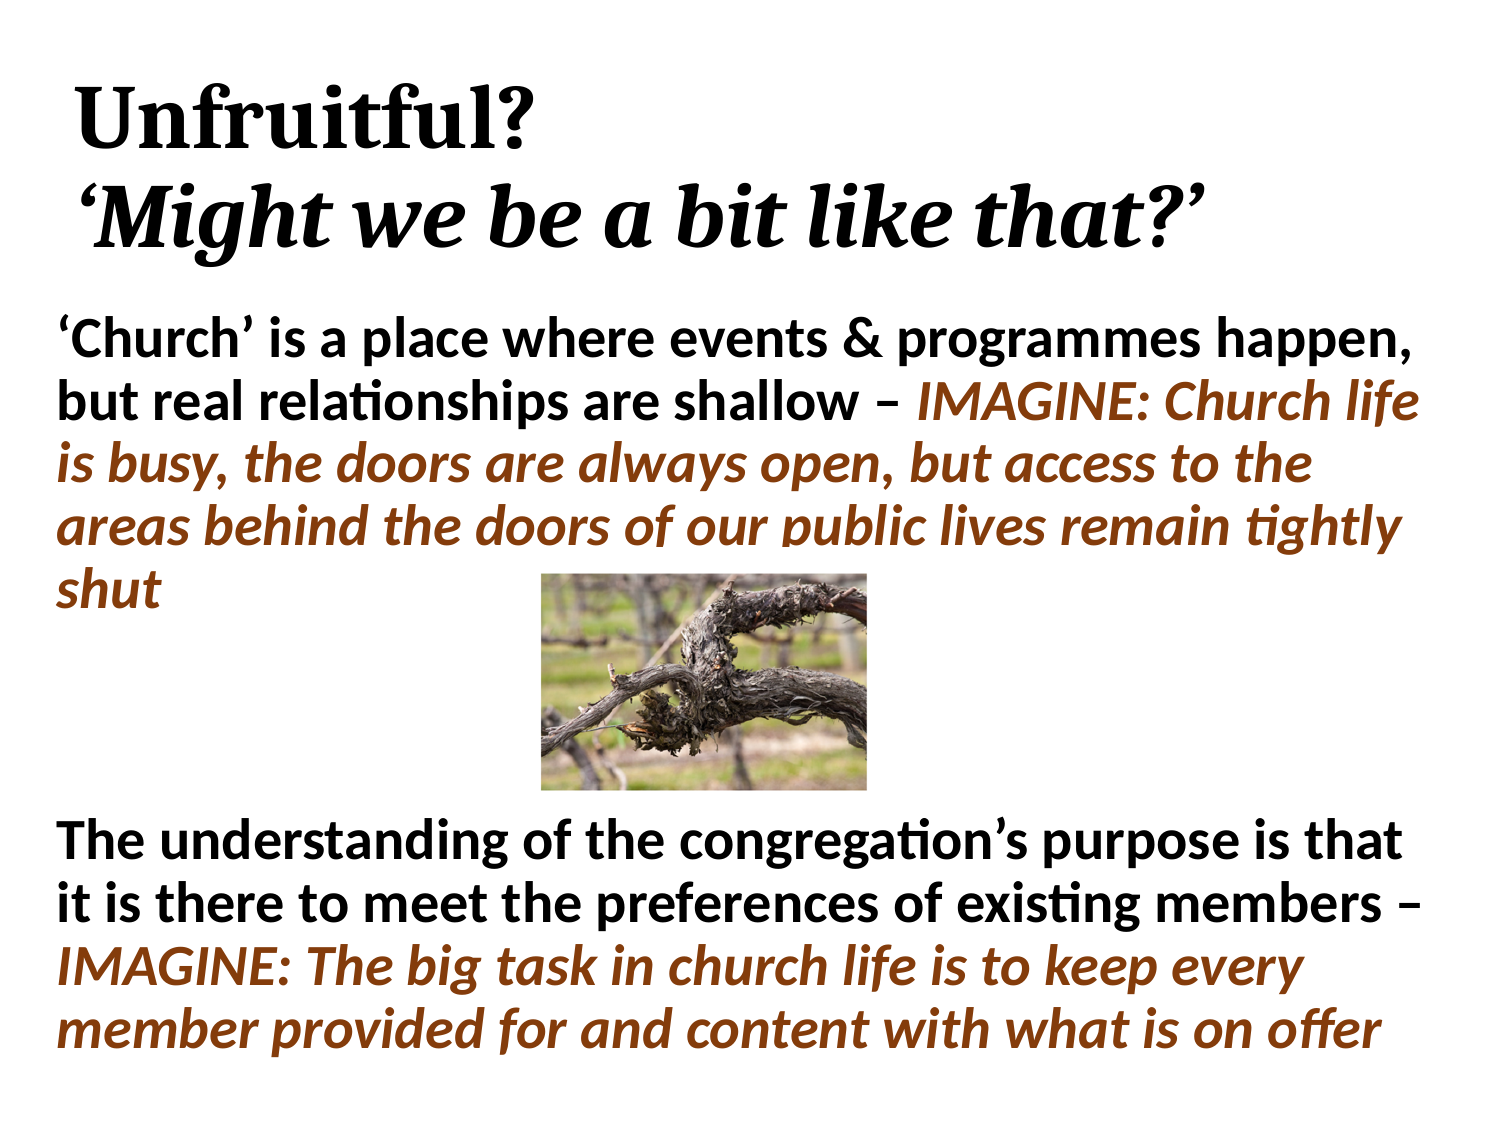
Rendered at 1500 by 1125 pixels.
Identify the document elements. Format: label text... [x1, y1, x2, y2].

picture [526, 547, 880, 813]
title Unfruitful? ‘Might we be a bit like that?’ [58, 59, 1397, 278]
list ‘Church’ is a place where events & programmes happen, but real relationships are shallow – IMAGINE: Church life is busy, the doors are always open, but access to the areas behind the doors of our public lives remain tightly shut The understanding of the congregation’s purpose is that it is there to meet the preferences of existing members – IMAGINE: The big task in church life is to keep every member provided for and content with what is on offer [41, 299, 1452, 1125]
